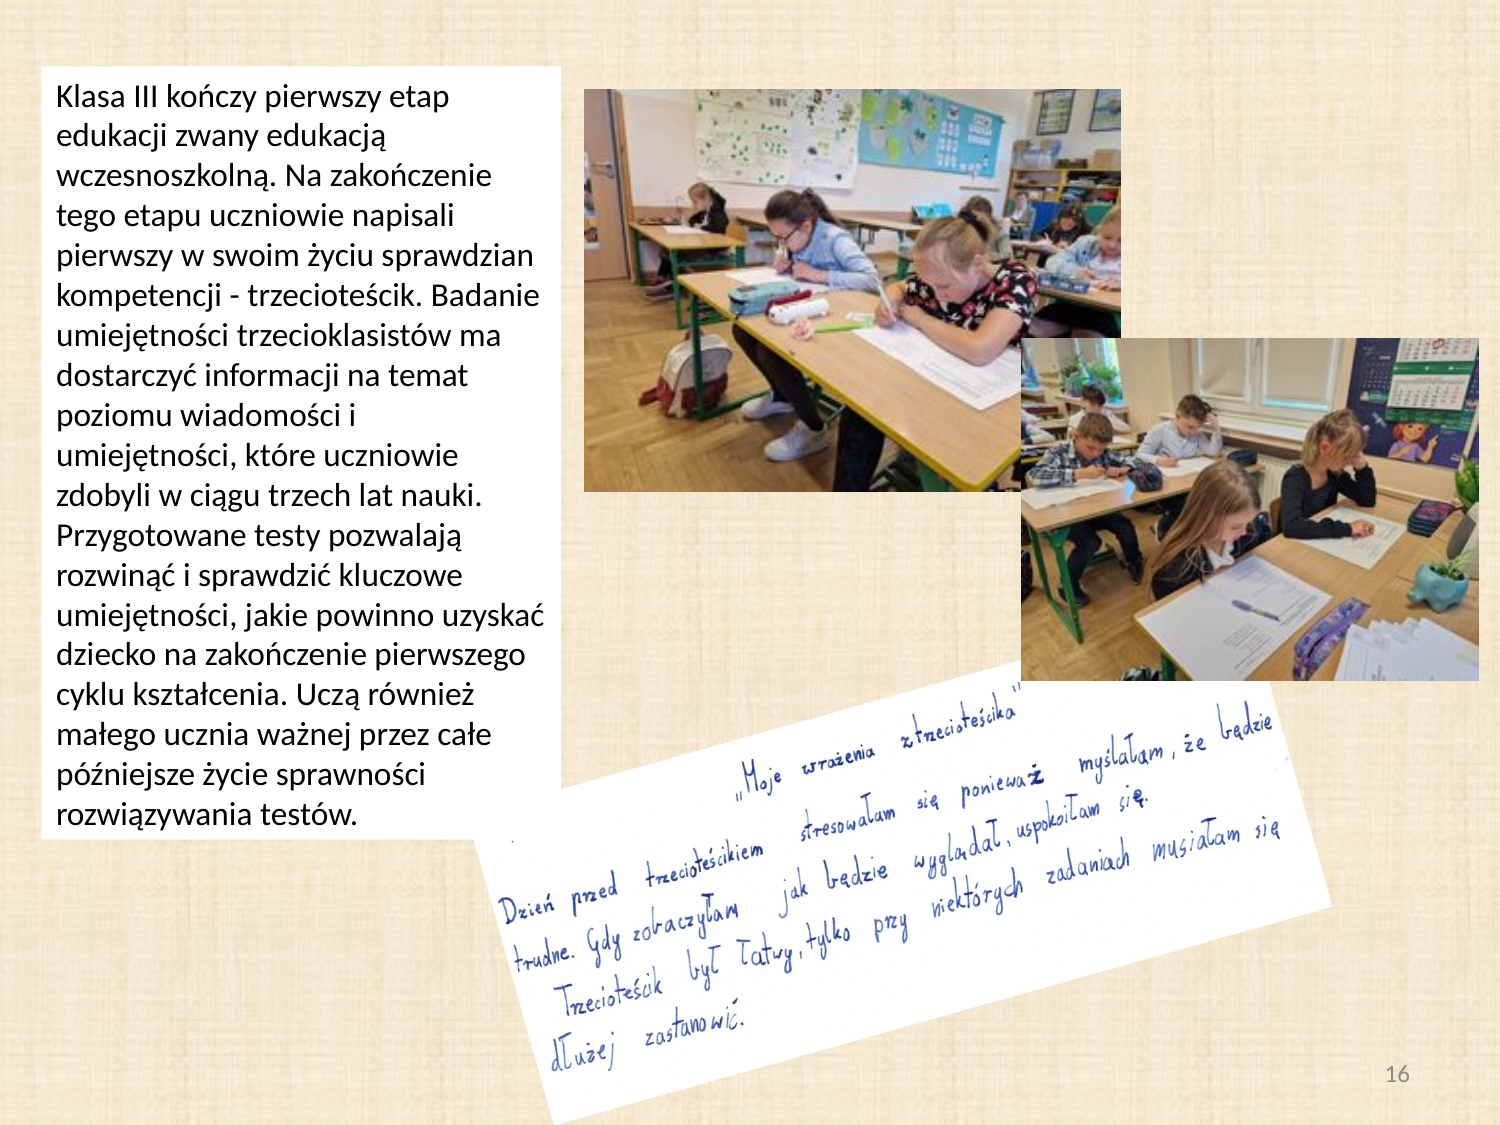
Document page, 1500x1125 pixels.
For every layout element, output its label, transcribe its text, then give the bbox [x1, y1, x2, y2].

picture [475, 89, 1480, 1124]
text_box Klasa III kończy pierwszy etap edukacji zwany edukacją wczesnoszkolną. Na zakończenie tego etapu uczniowie napisali pierwszy w swoim życiu sprawdzian kompetencji - trzecioteścik. Badanie umiejętności trzecioklasistów ma dostarczyć informacji na temat poziomu wiadomości i umiejętności, które uczniowie zdobyli w ciągu trzech lat nauki. Przygotowane testy pozwalają rozwinąć i sprawdzić kluczowe umiejętności, jakie powinno uzyskać dziecko na zakończenie pierwszego cyklu kształcenia. Uczą również małego ucznia ważnej przez całe późniejsze życie sprawności rozwiązywania testów. [41, 66, 561, 840]
slide_number 16 [1074, 1042, 1425, 1103]
